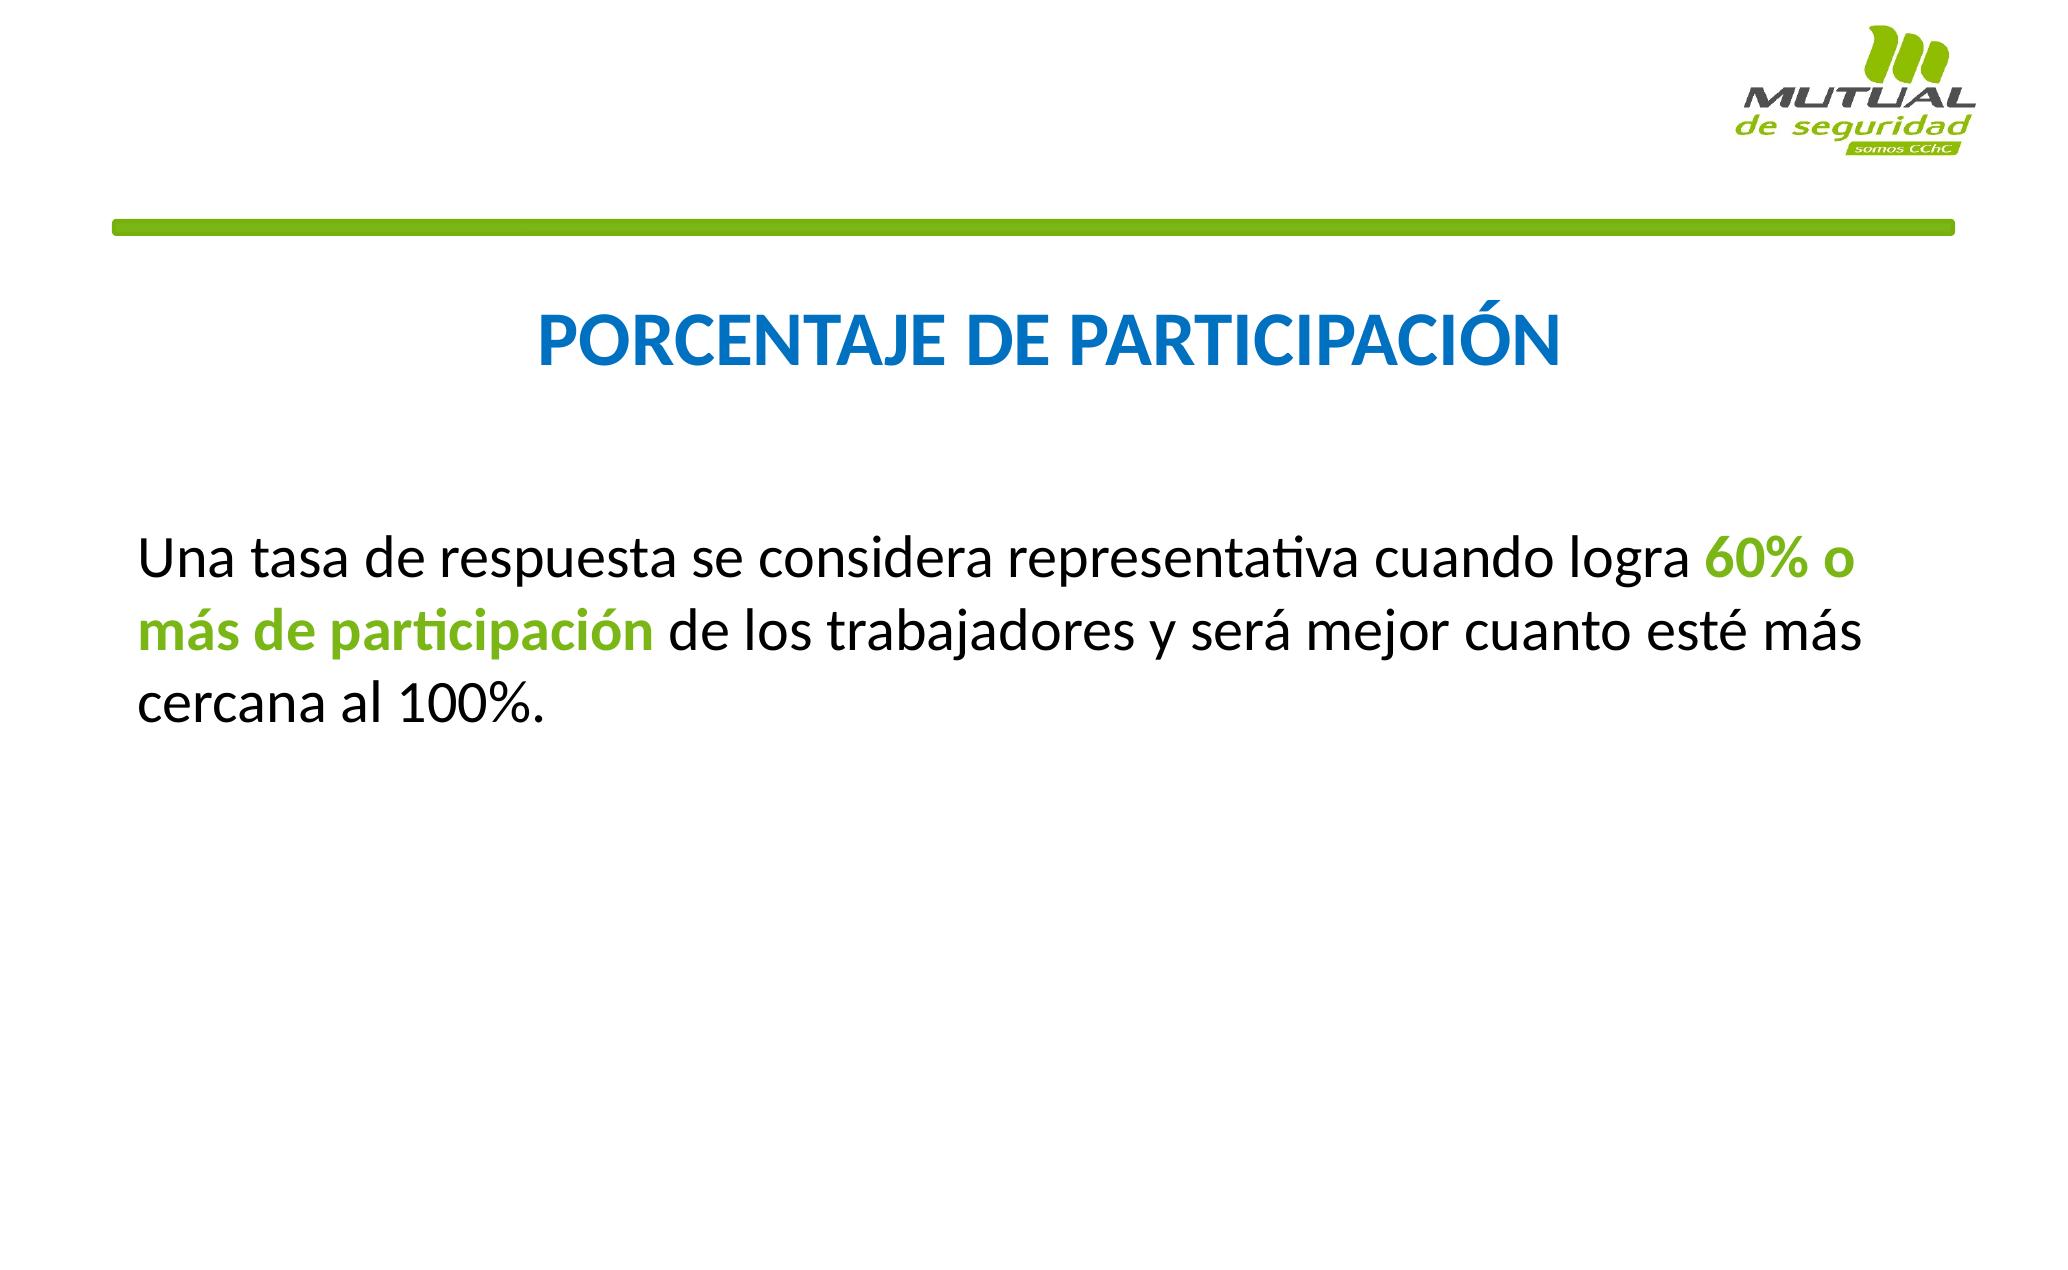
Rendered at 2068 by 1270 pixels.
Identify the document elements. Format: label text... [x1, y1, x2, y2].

text_box [111, 218, 1956, 236]
text_box PORCENTAJE DE PARTICIPACIÓN [522, 280, 1579, 389]
picture [1718, 0, 1993, 181]
text_box Una tasa de respuesta se considera representativa cuando logra 60% o más de participación de los trabajadores y será mejor cuanto esté más cercana al 100%. [122, 509, 1962, 742]
